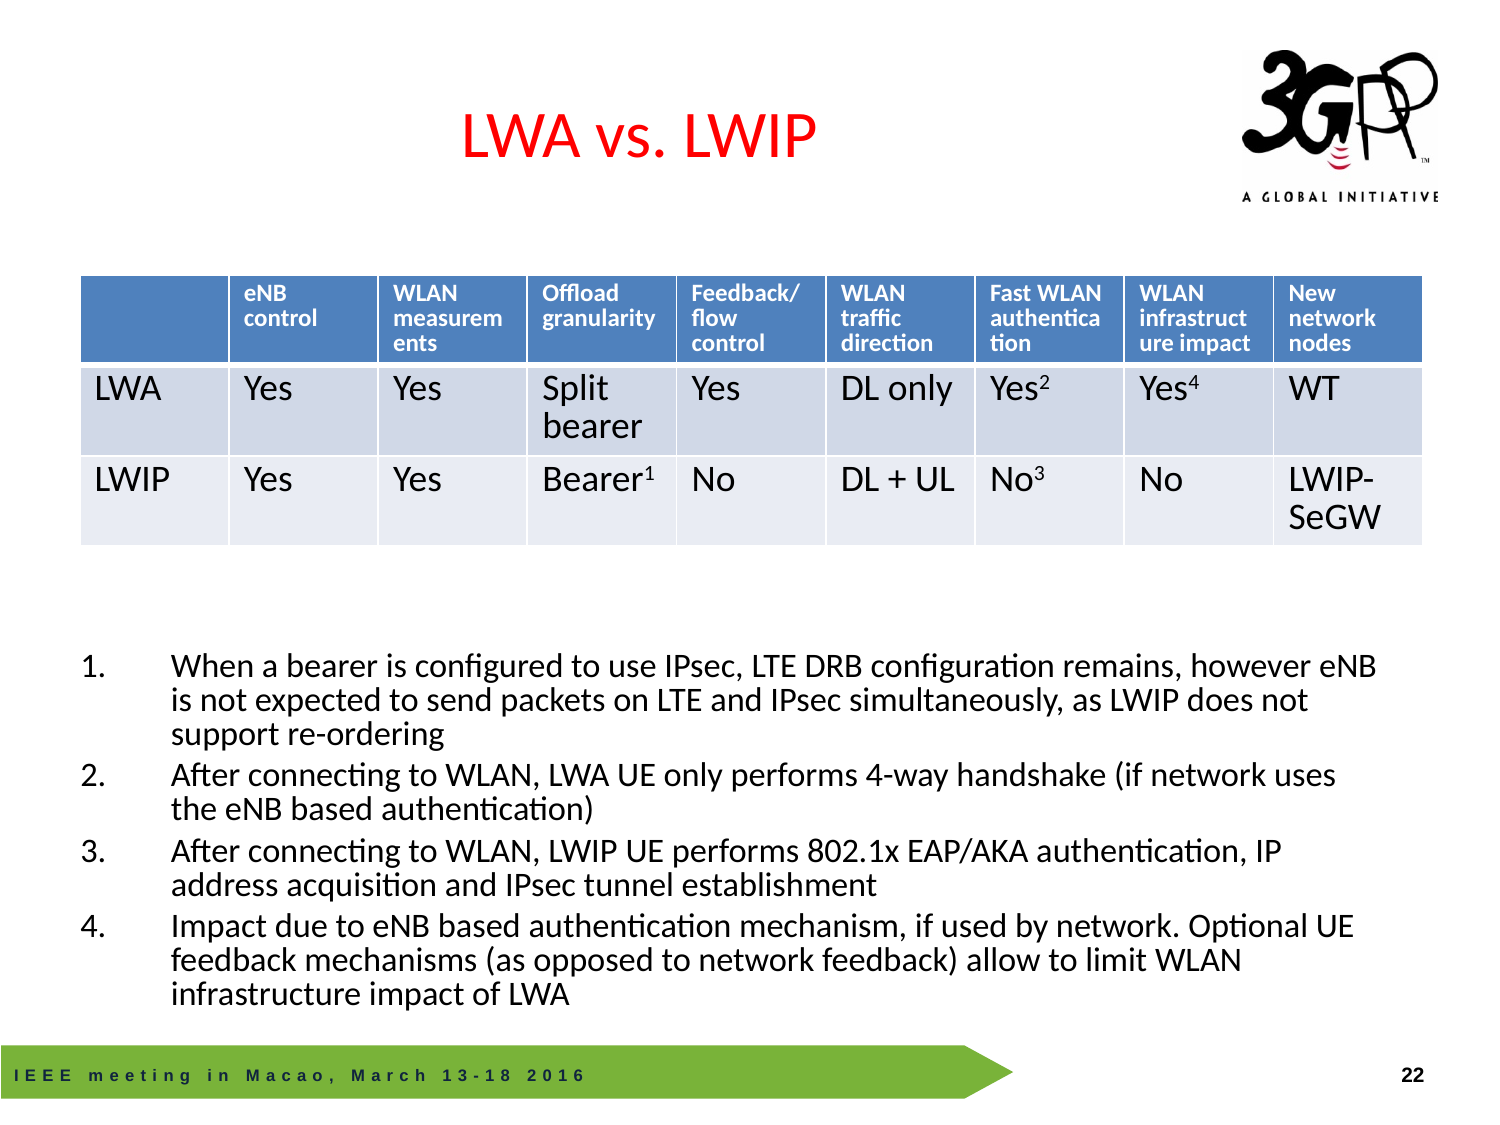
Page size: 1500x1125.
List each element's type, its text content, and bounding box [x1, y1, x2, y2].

table_header Feedback/ flow control [677, 276, 825, 362]
table_header WLAN infrastructure impact [1125, 276, 1273, 362]
table_cell No [1125, 457, 1273, 545]
table_cell LWA [81, 368, 228, 455]
table_cell LWIP [81, 457, 228, 545]
table_cell Yes2 [976, 368, 1123, 455]
text_box When a bearer is configured to use IPsec, LTE DRB configuration remains, however eNB is not expected to send packets on LTE and IPsec simultaneously, as LWIP does not support re-ordering After connecting to WLAN, LWA UE only performs 4-way handshake (if network uses the eNB based authentication) After connecting to WLAN, LWIP UE performs 802.1x EAP/AKA authentication, IP address acquisition and IPsec tunnel establishment Impact due to eNB based authentication mechanism, if used by network. Optional UE feedback mechanisms (as opposed to network feedback) allow to limit WLAN infrastructure impact of LWA [65, 643, 1399, 1025]
table_cell Yes [230, 368, 377, 455]
table_cell Yes [230, 457, 377, 545]
table_cell DL + UL [827, 457, 974, 545]
title LWA vs. LWIP [80, 37, 1201, 225]
table_header Offload granularity [528, 276, 676, 362]
table_header Fast WLAN authentication [976, 276, 1123, 362]
table_cell Yes [677, 368, 825, 455]
picture [1242, 50, 1438, 202]
table_header eNB control [230, 276, 377, 362]
table_cell Split bearer [528, 368, 676, 455]
table_header WLAN traffic direction [827, 276, 974, 362]
table_header WLAN measurements [379, 276, 526, 362]
table_cell Yes4 [1125, 368, 1273, 455]
table_cell WT [1274, 368, 1422, 455]
table_header [81, 276, 228, 362]
table_cell DL only [827, 368, 974, 455]
table_cell Yes [379, 457, 526, 545]
table_cell No [677, 457, 825, 545]
table_cell Yes [379, 368, 526, 455]
table_cell LWIP-SeGW [1274, 457, 1422, 545]
table_cell Bearer1 [528, 457, 676, 545]
table_cell No3 [976, 457, 1123, 545]
table_header New network nodes [1274, 276, 1422, 362]
